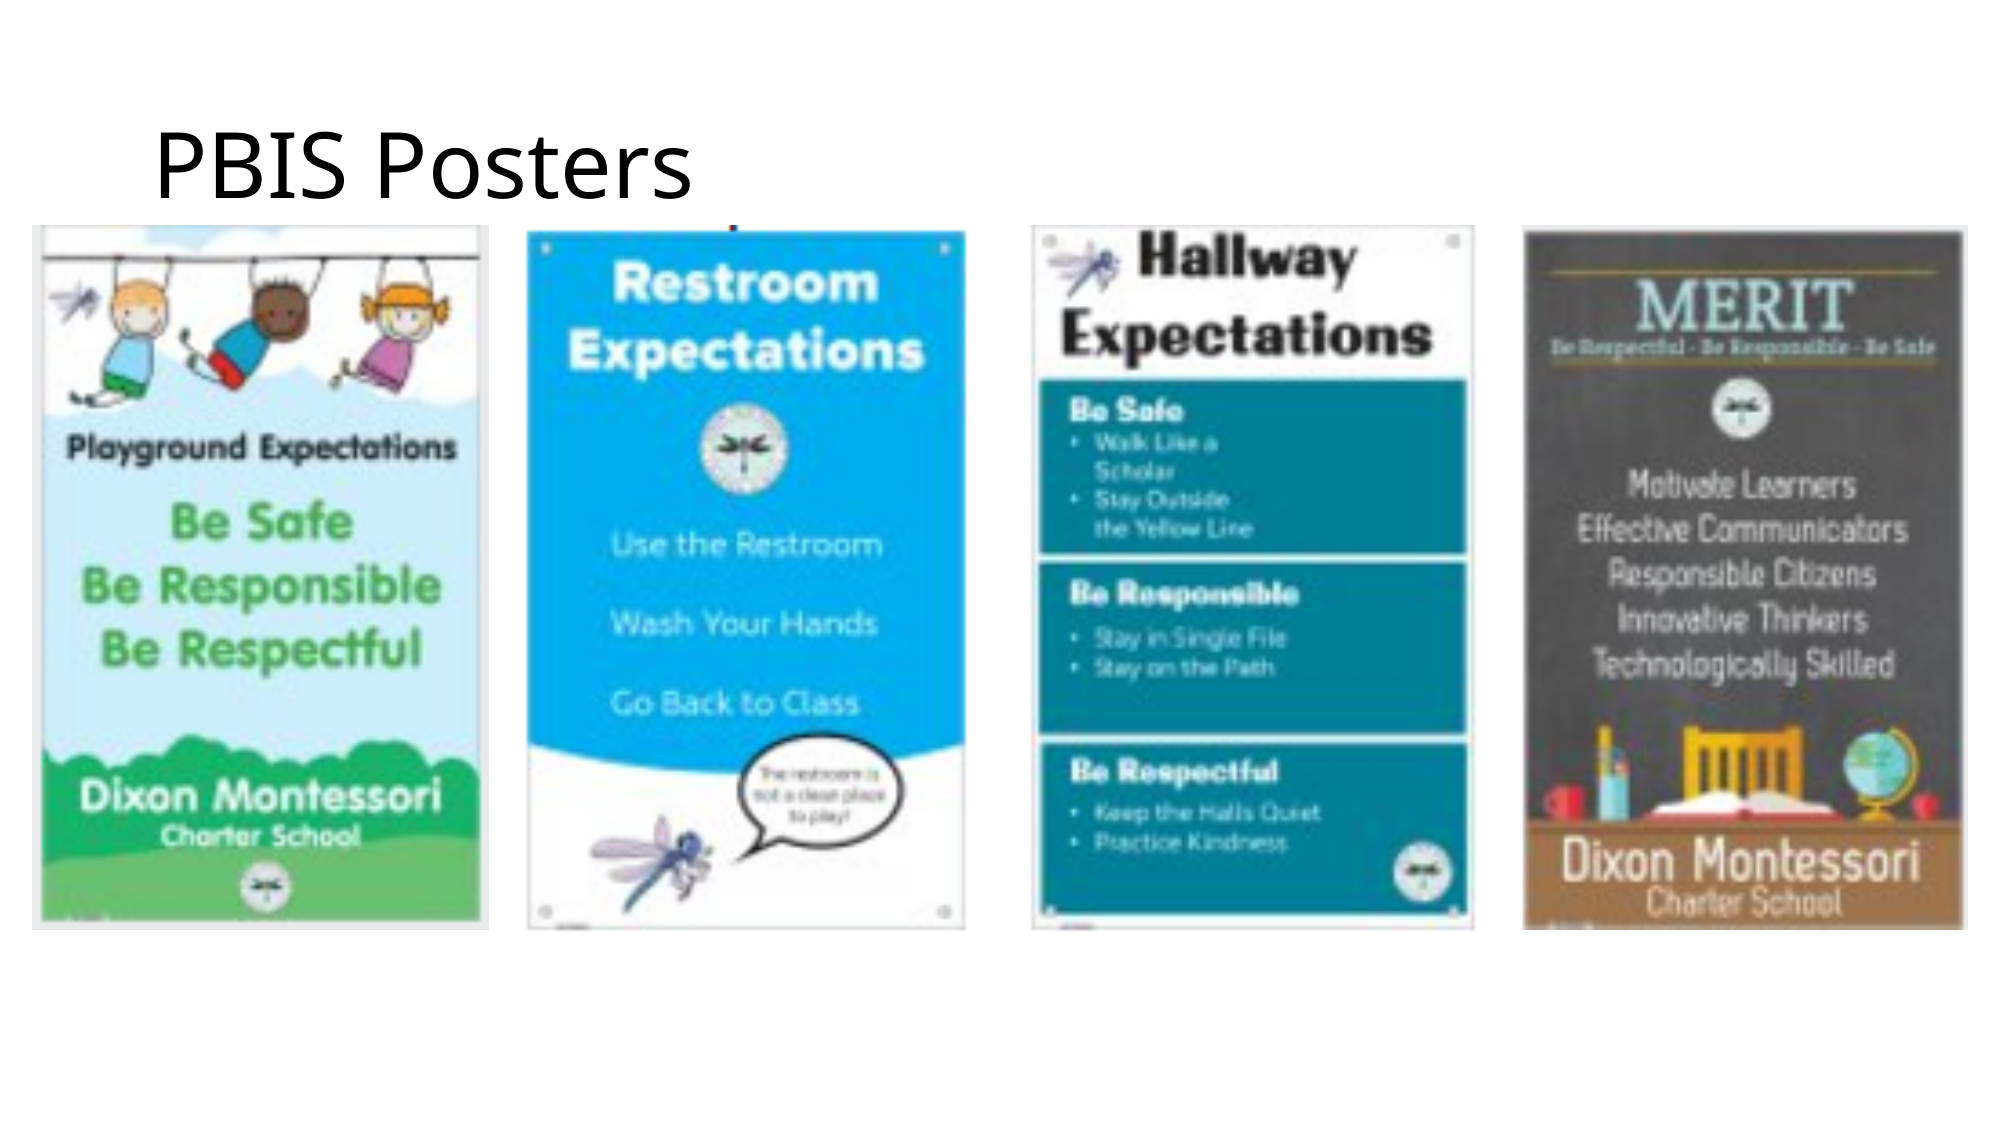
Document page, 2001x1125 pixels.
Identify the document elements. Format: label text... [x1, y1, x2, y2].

picture [1522, 225, 1968, 930]
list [32, 225, 489, 930]
picture [1018, 225, 1487, 935]
picture [521, 225, 974, 935]
title PBIS Posters [137, 59, 1863, 278]
